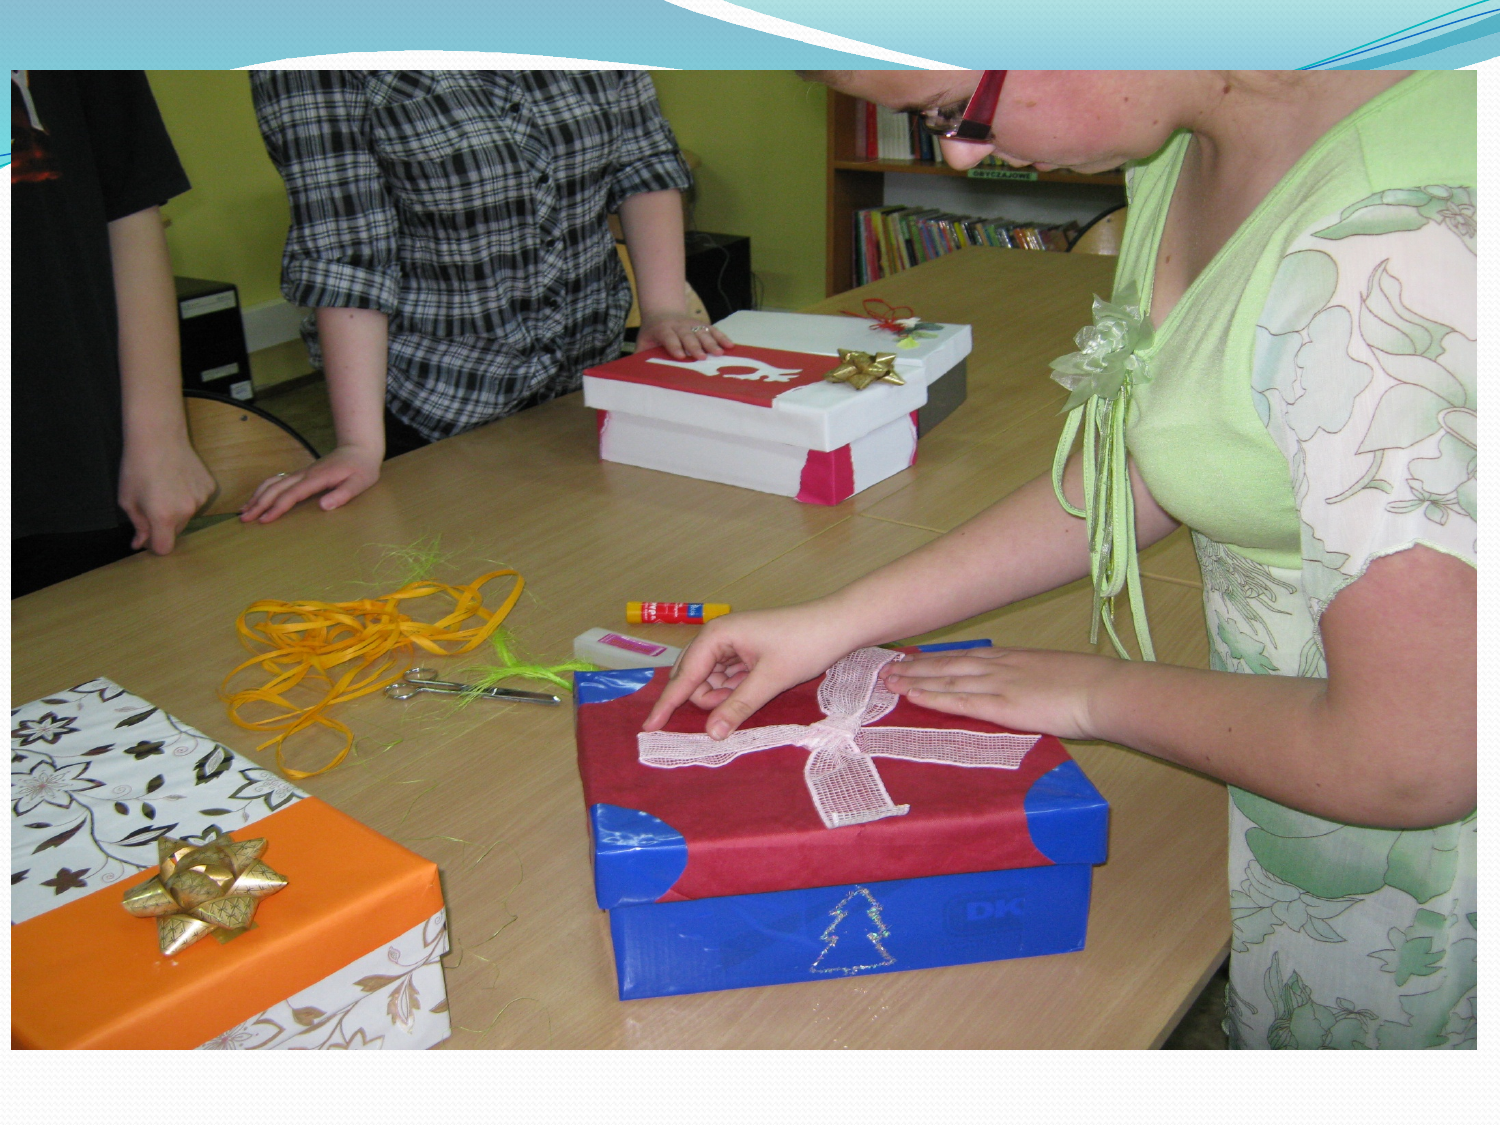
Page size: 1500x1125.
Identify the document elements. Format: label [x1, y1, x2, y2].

picture [11, 70, 1477, 1050]
